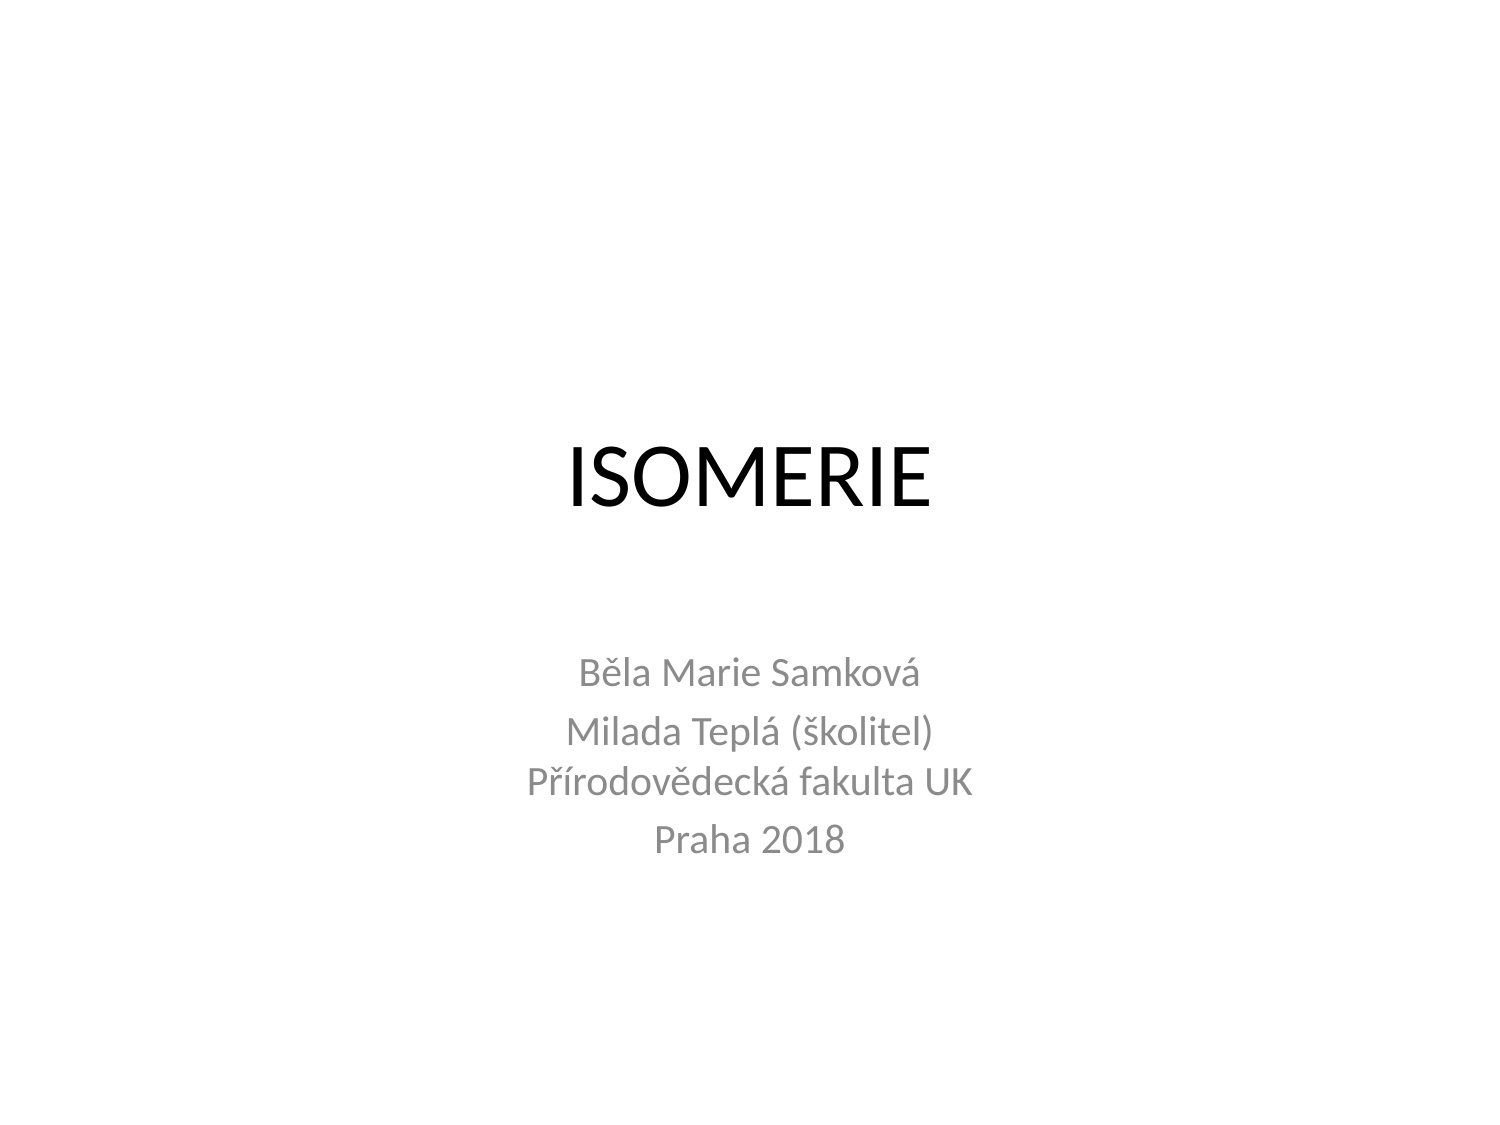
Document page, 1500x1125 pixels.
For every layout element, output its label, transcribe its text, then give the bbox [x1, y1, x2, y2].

title ISOMERIE [112, 349, 1388, 591]
subtitle Běla Marie Samková Milada Teplá (školitel) Přírodovědecká fakulta UK Praha 2018 [225, 637, 1275, 925]
